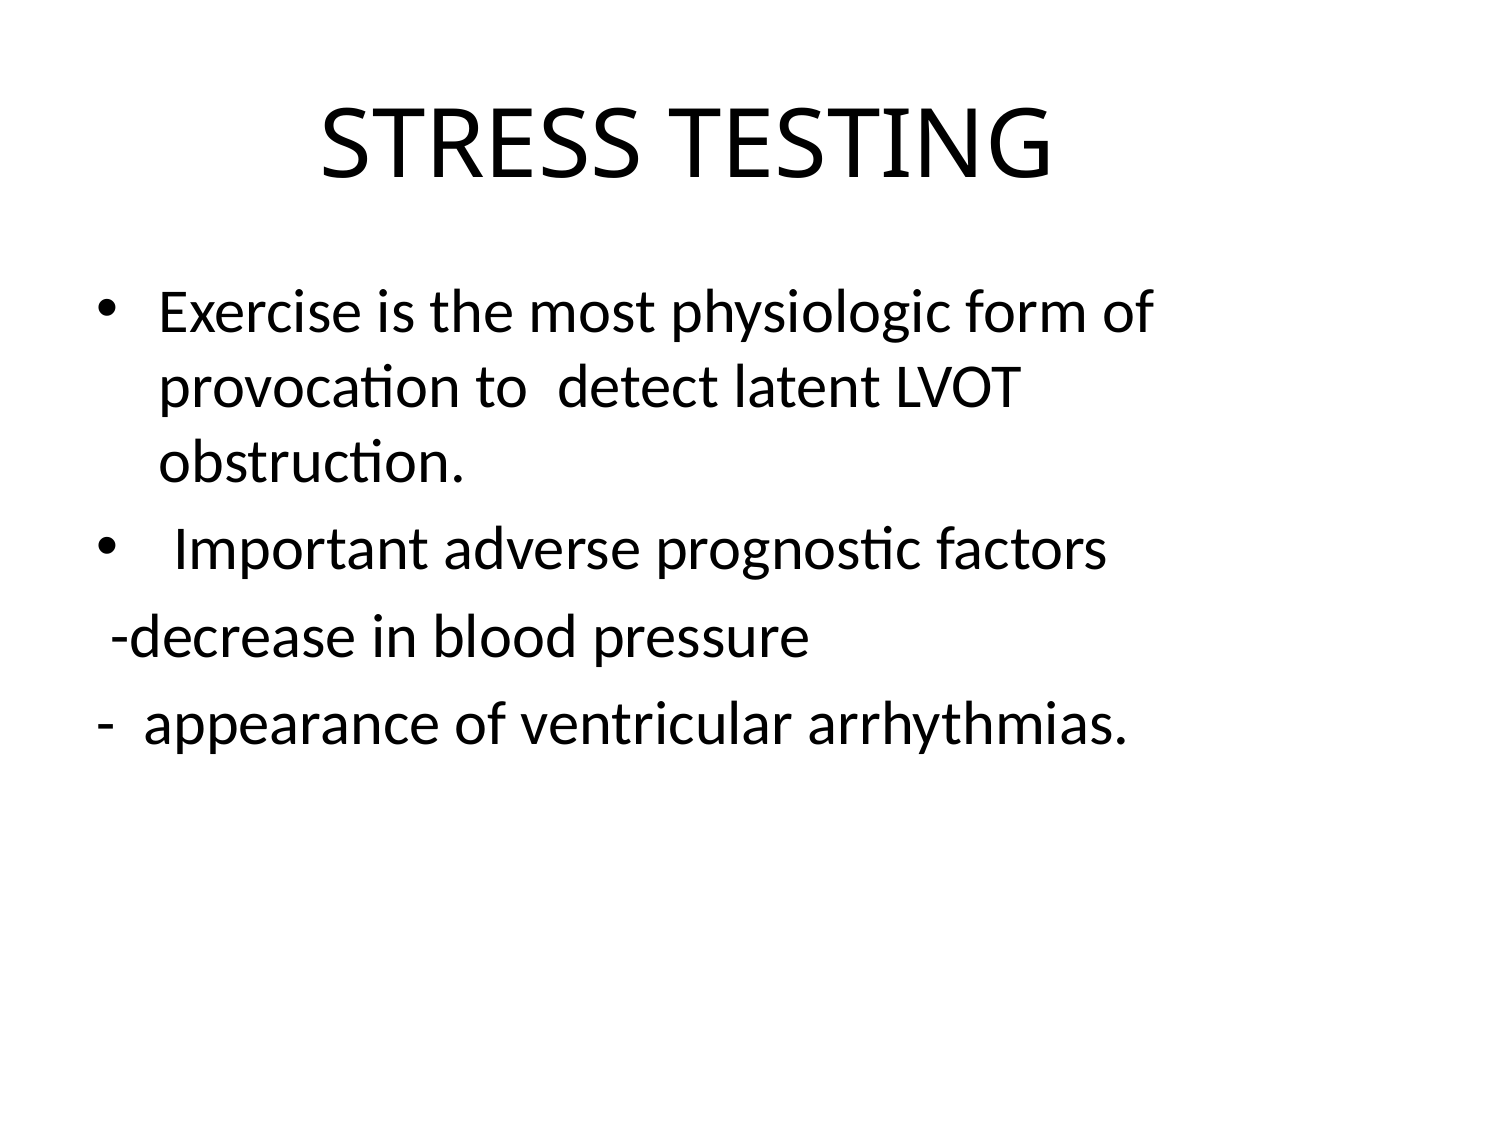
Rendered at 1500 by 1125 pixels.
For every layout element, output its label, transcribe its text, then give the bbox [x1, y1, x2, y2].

title STRESS TESTING [75, 45, 1300, 233]
text_box Exercise is the most physiologic form of provocation to detect latent LVOT obstruction. Important adverse prognostic factors -decrease in blood pressure - appearance of ventricular arrhythmias. [75, 262, 1300, 1005]
